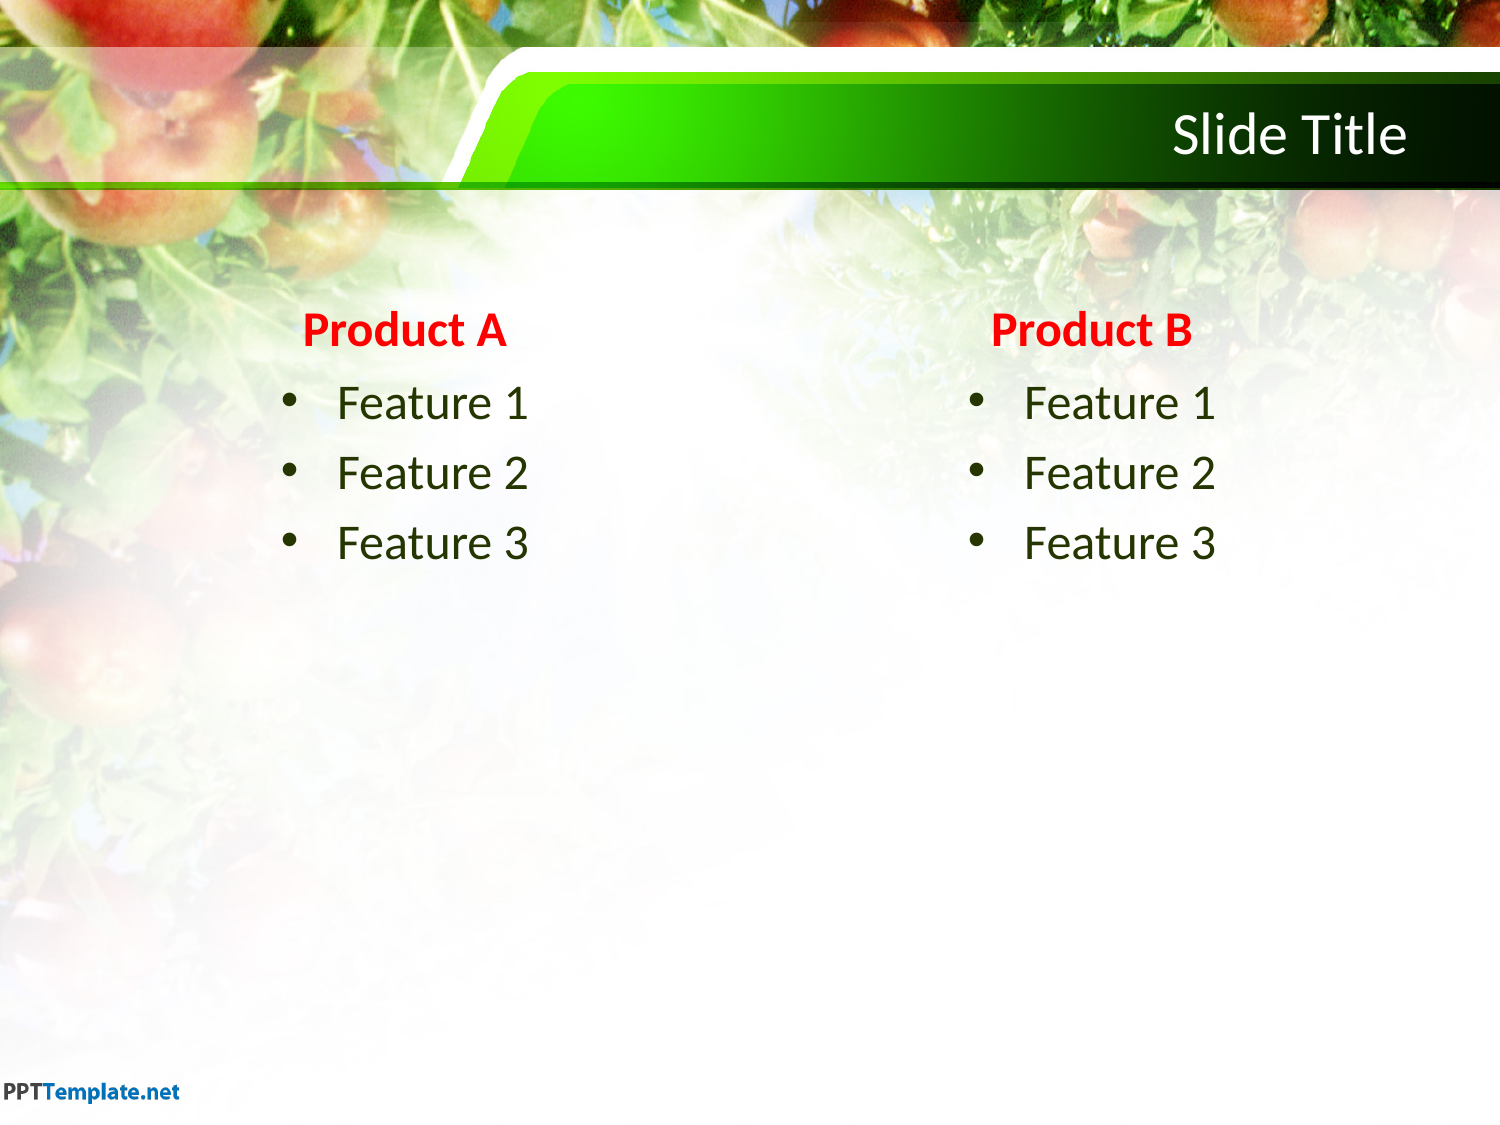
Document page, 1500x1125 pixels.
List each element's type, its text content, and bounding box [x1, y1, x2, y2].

list Feature 1 Feature 2 Feature 3 [760, 362, 1424, 1014]
list Feature 1 Feature 2 Feature 3 [73, 362, 737, 1014]
list Product A [73, 258, 737, 362]
picture [0, 0, 1500, 1125]
list Product B [760, 258, 1424, 362]
title Slide Title [73, 86, 1424, 174]
